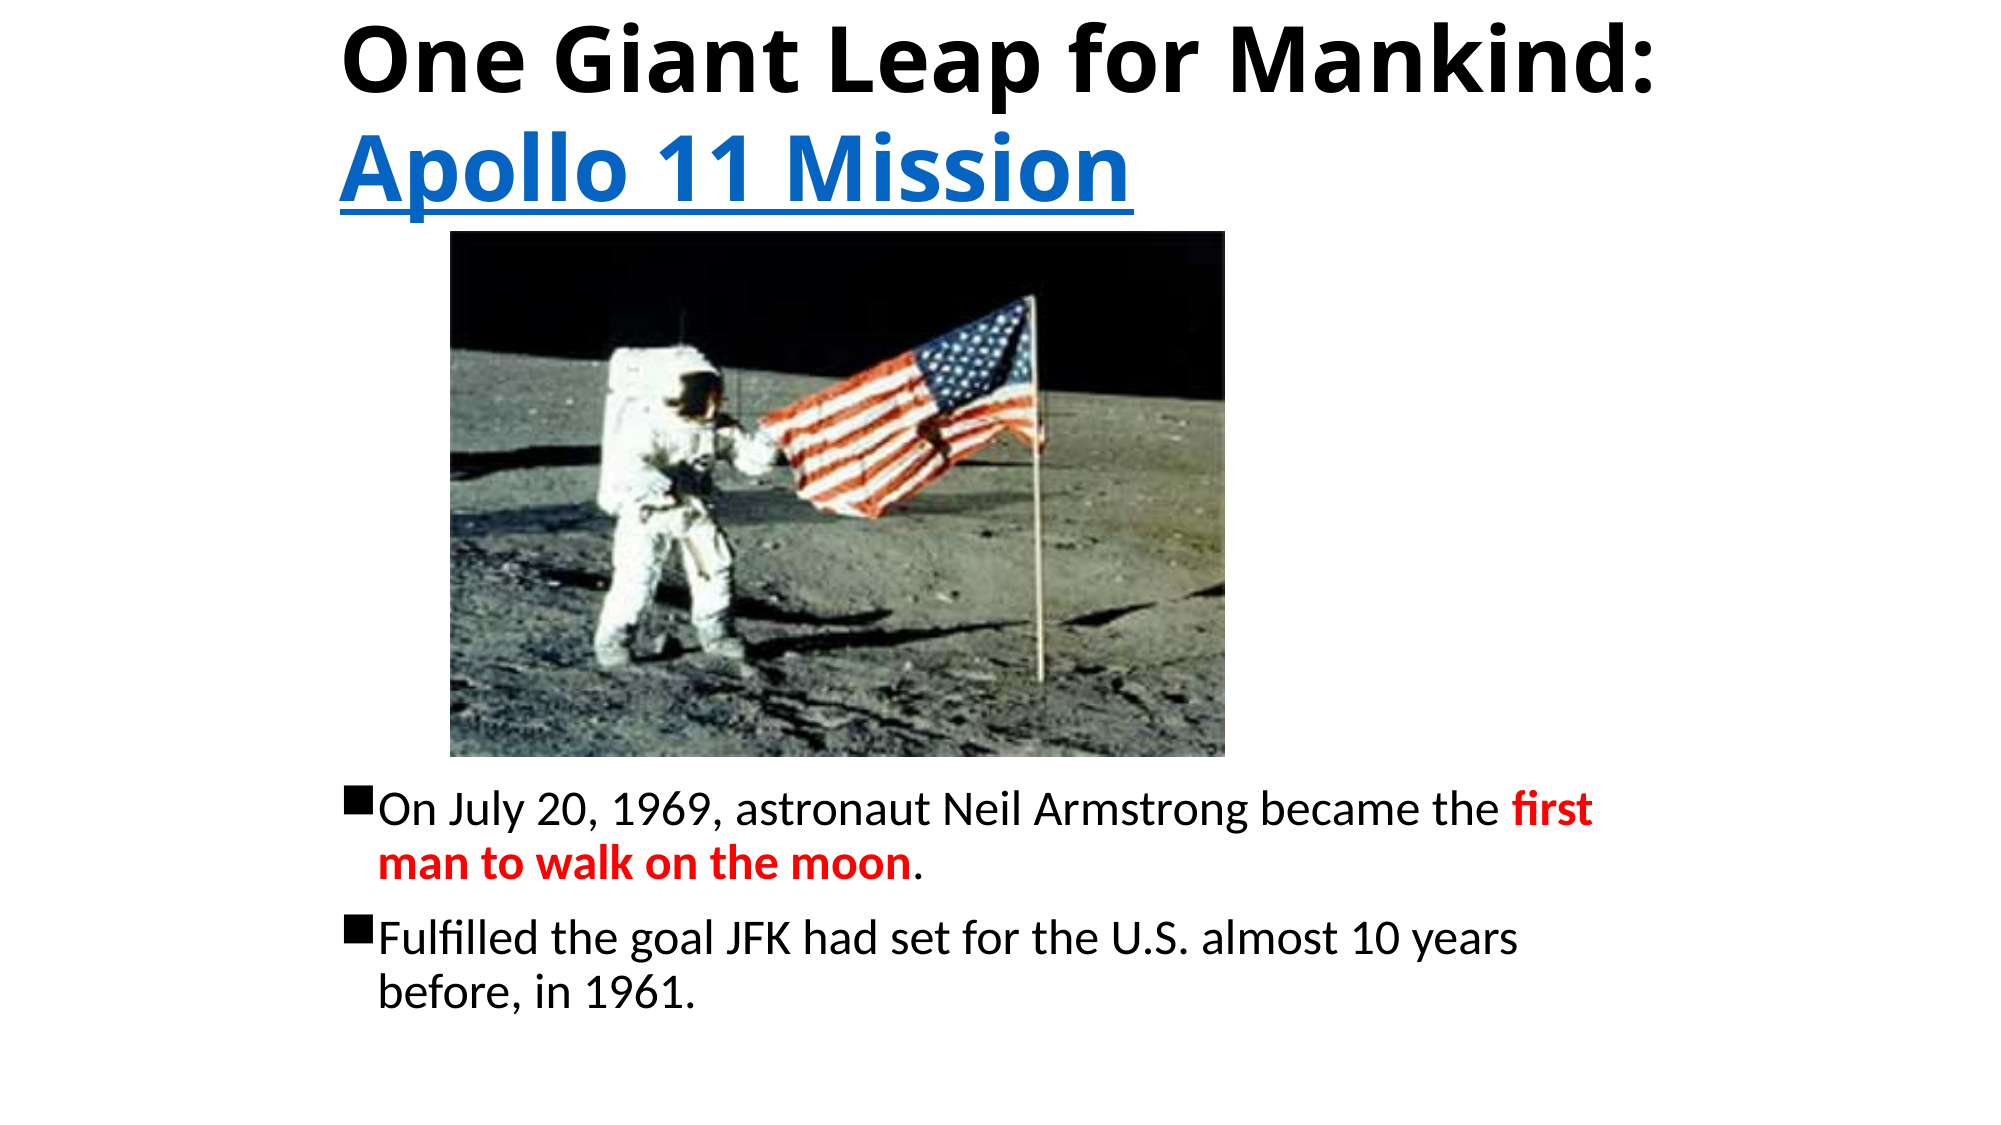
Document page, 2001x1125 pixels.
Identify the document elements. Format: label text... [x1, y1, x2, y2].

list On July 20, 1969, astronaut Neil Armstrong became the first man to walk on the moon. Fulfilled the goal JFK had set for the U.S. almost 10 years before, in 1961. [324, 774, 1638, 1050]
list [449, 231, 1225, 757]
title One Giant Leap for Mankind: Apollo 11 Mission [324, 6, 1675, 232]
